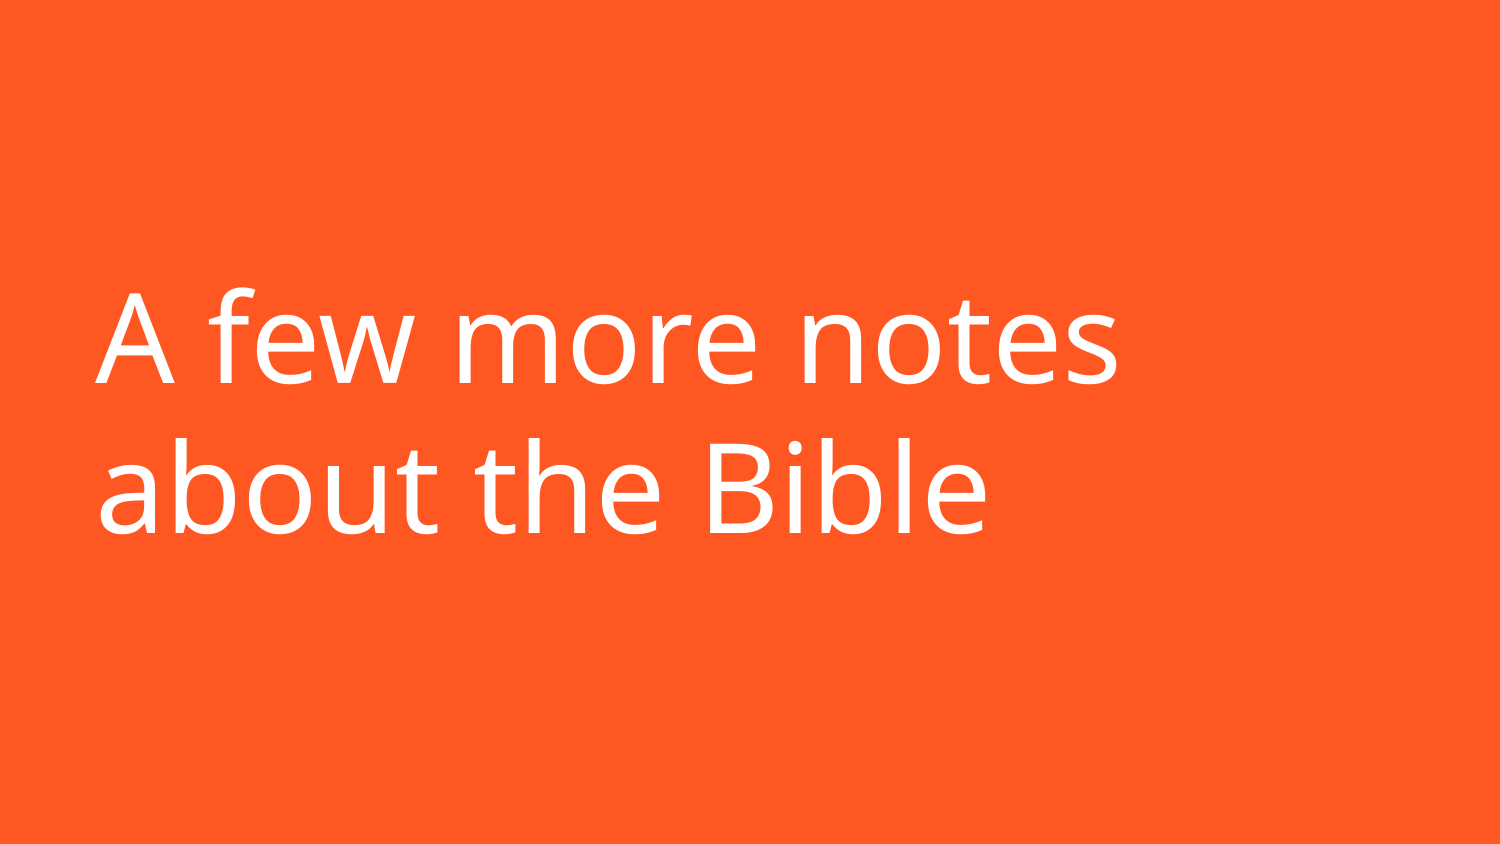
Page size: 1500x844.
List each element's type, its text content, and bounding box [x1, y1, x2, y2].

title A few more notes about the Bible [80, 72, 1322, 744]
